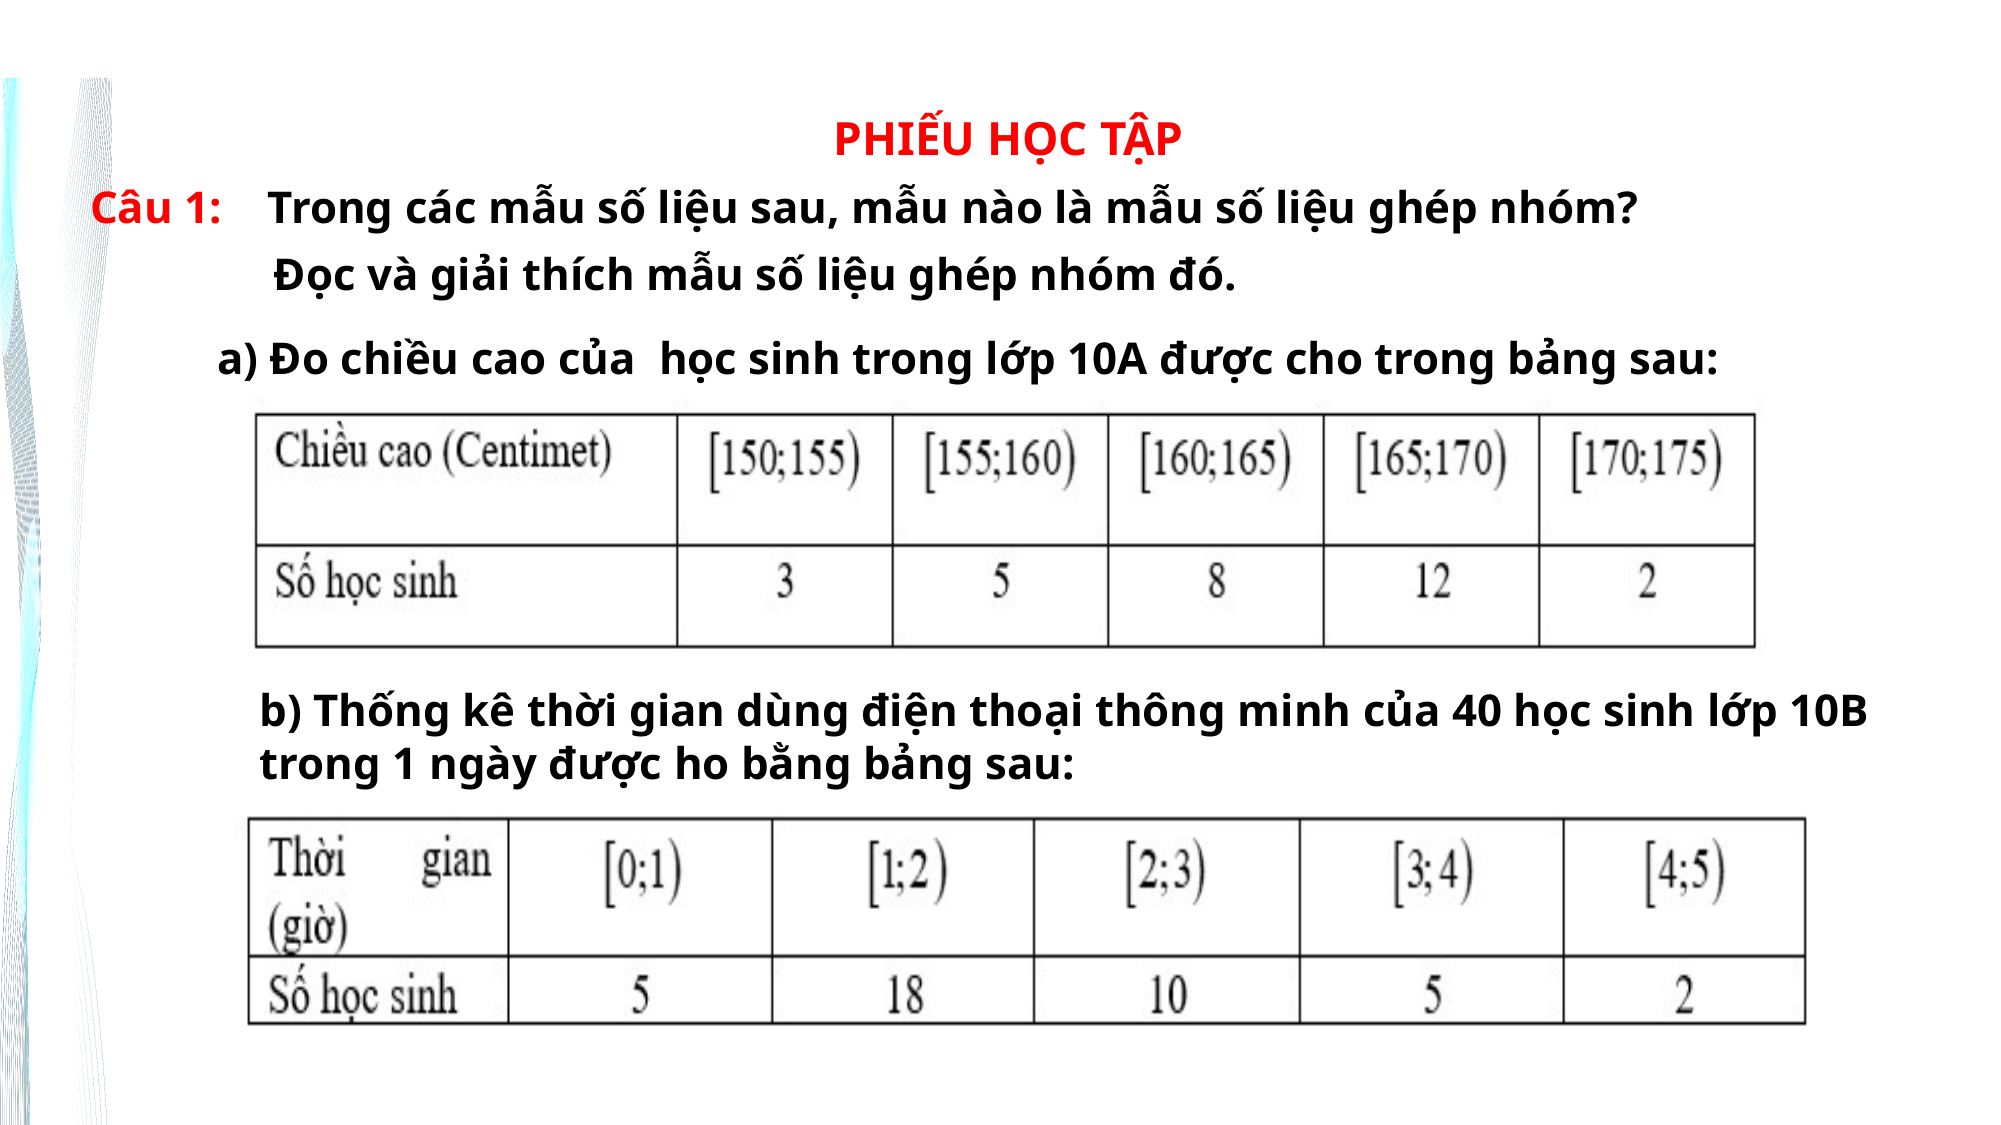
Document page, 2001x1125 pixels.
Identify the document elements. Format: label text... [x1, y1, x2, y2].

picture [0, 79, 112, 1124]
text_box Câu 1: Trong các mẫu số liệu sau, mẫu nào là mẫu số liệu ghép nhóm? Đọc và giải thích mẫu số liệu ghép nhóm đó. [75, 164, 1827, 307]
picture [234, 791, 1827, 1059]
text_box b) Thống kê thời gian dùng điện thoại thông minh của 40 học sinh lớp 10B trong 1 ngày được ho bằng bảng sau: [252, 679, 1889, 792]
picture [234, 398, 1766, 666]
text_box PHIẾU HỌC TẬP [819, 101, 1410, 164]
